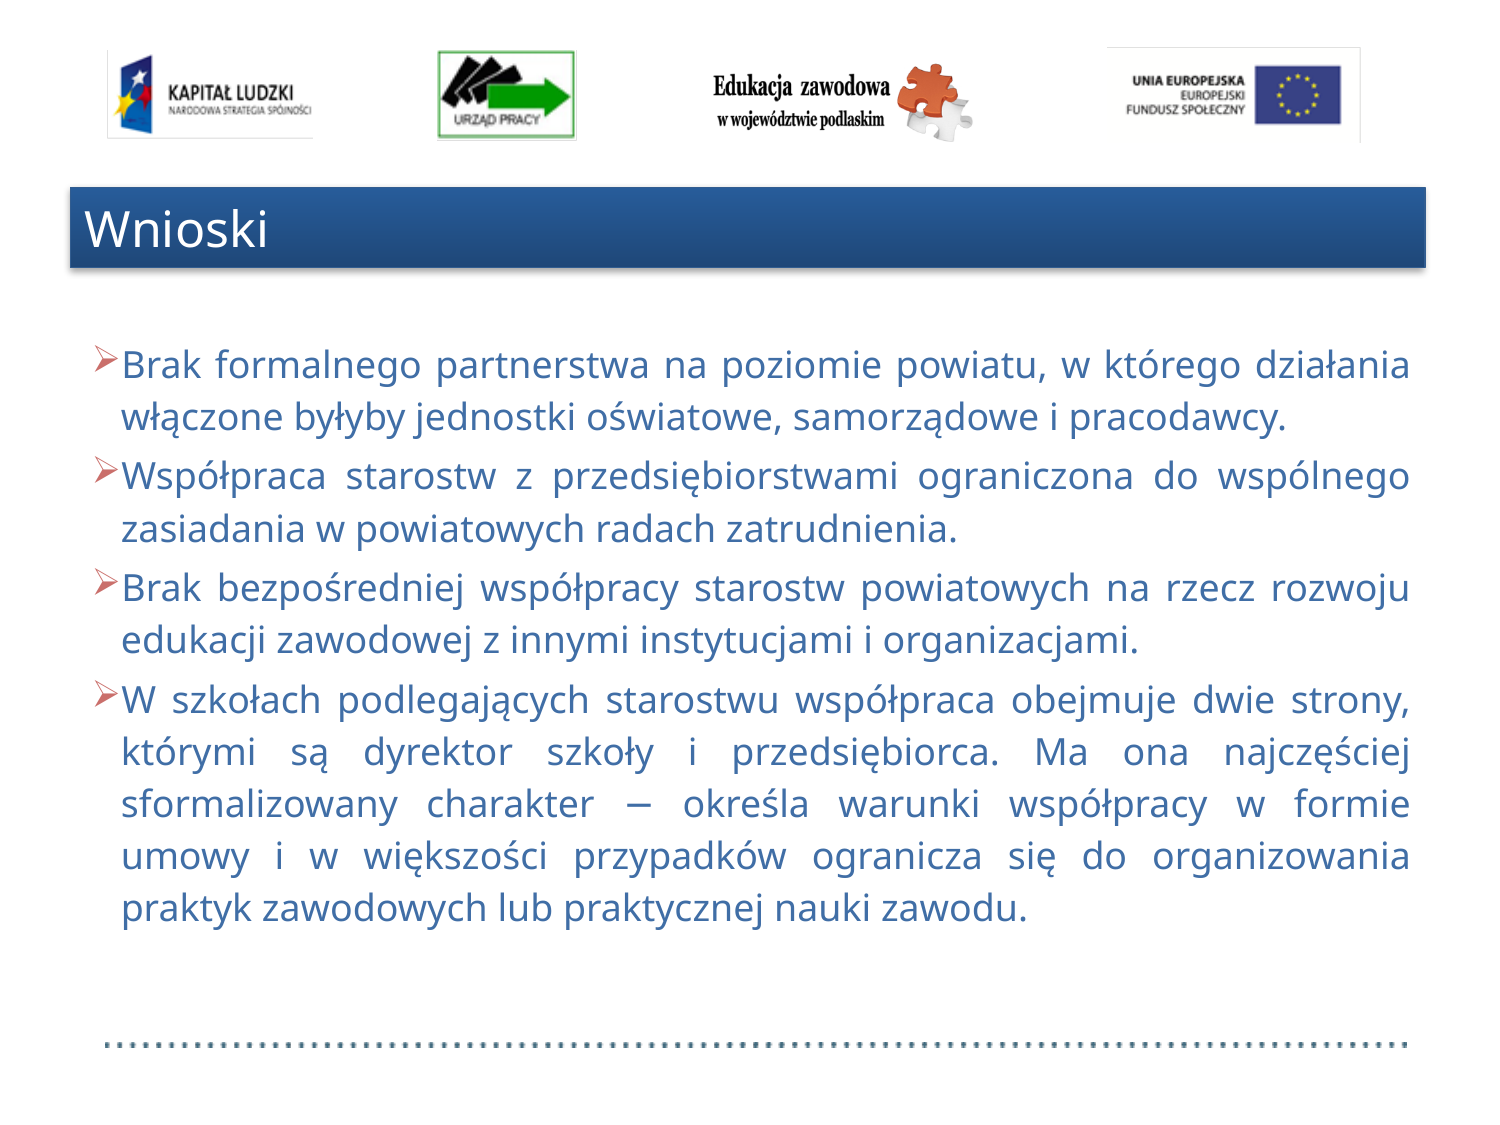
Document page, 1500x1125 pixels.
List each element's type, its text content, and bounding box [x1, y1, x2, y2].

picture [106, 50, 313, 140]
list Brak formalnego partnerstwa na poziomie powiatu, w którego działania włączone byłyby jednostki oświatowe, samorządowe i pracodawcy. Współpraca starostw z przedsiębiorstwami ograniczona do wspólnego zasiadania w powiatowych radach zatrudnienia. Brak bezpośredniej współpracy starostw powiatowych na rzecz rozwoju edukacji zawodowej z innymi instytucjami i organizacjami. W szkołach podlegających starostwu współpraca obejmuje dwie strony, którymi są dyrektor szkoły i przedsiębiorca. Ma ona najczęściej sformalizowany charakter − określa warunki współpracy w formie umowy i w większości przypadków ogranicza się do organizowania praktyk zawodowych lub praktycznej nauki zawodu. [76, 326, 1427, 971]
picture [1107, 46, 1362, 143]
picture [437, 50, 579, 143]
picture [702, 56, 976, 146]
picture [105, 1042, 1407, 1048]
title Wnioski [70, 187, 1426, 268]
